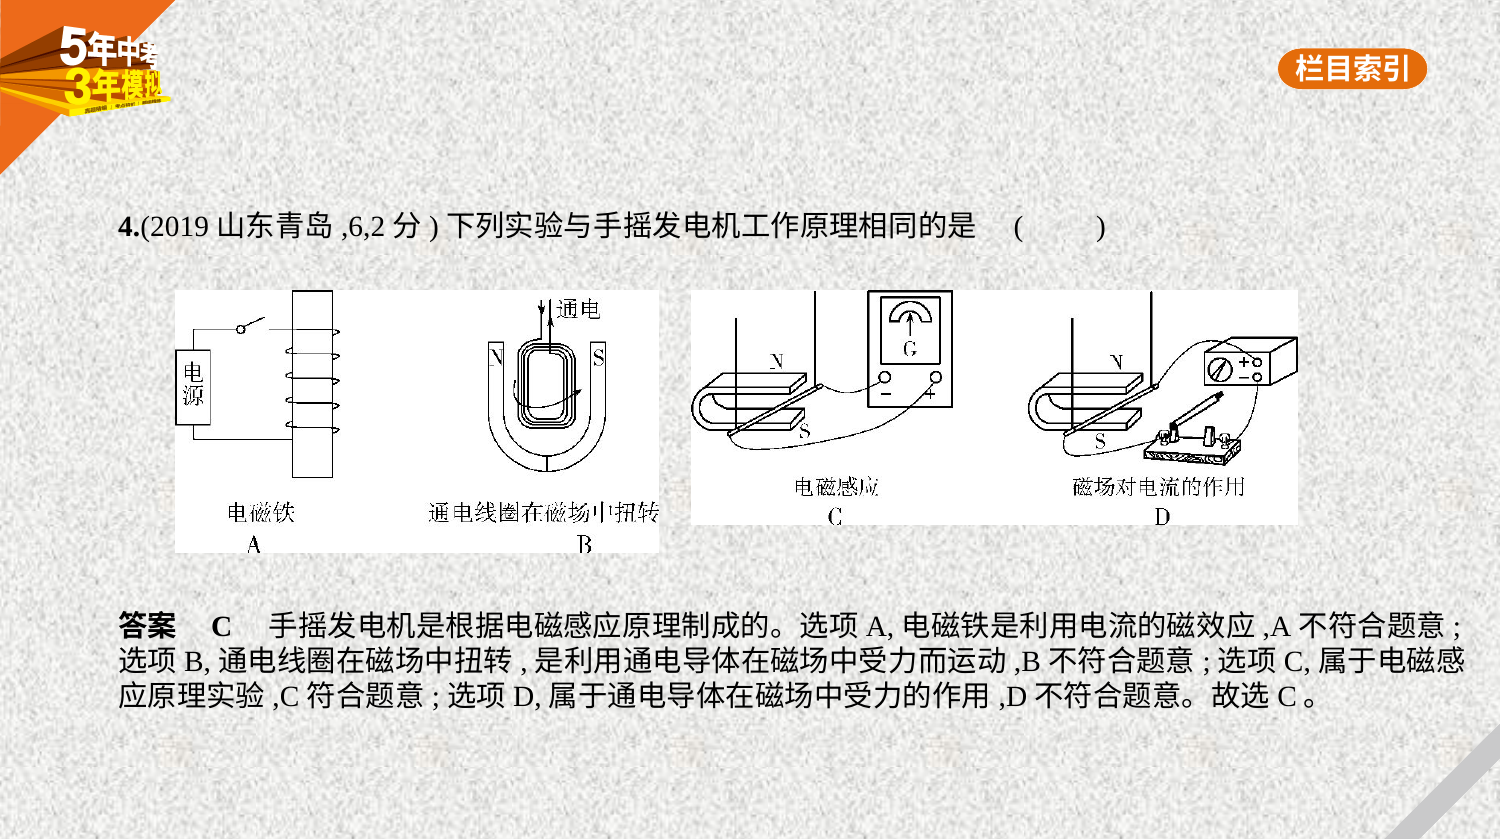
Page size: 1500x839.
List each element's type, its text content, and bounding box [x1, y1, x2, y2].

text_box 答案 C 手摇发电机是根据电磁感应原理制成的。选项A,电磁铁是利用电流的磁效应,A不符合题意; 选项B,通电线圈在磁场中扭转,是利用通电导体在磁场中受力而运动,B不符合题意;选项C,属于电磁感 应原理实验,C符合题意;选项D,属于通电导体在磁场中受力的作用,D不符合题意。故选C。 [118, 606, 1483, 713]
picture [0, 0, 1500, 839]
text_box 4.(2019山东青岛,6,2分)下列实验与手摇发电机工作原理相同的是 ( ) [118, 206, 1483, 520]
